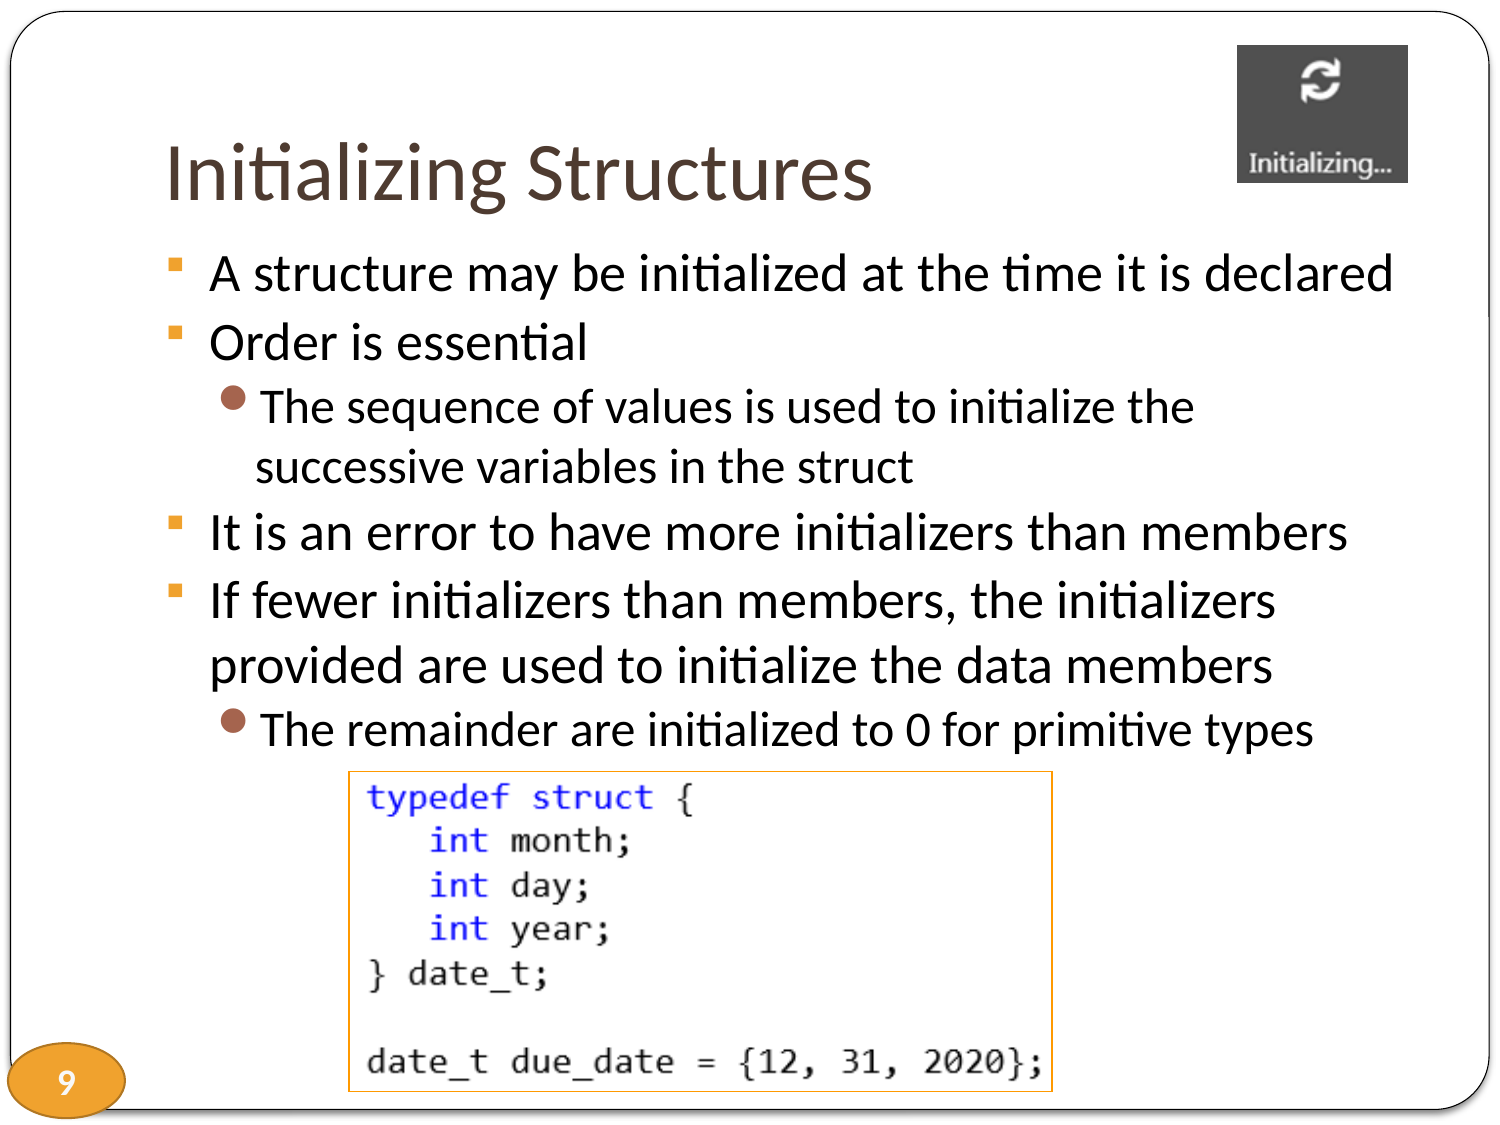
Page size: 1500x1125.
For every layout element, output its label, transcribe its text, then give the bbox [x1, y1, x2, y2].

list A structure may be initialized at the time it is declared Order is essential The sequence of values is used to initialize the successive variables in the struct It is an error to have more initializers than members If fewer initializers than members, the initializers provided are used to initialize the data members The remainder are initialized to 0 for primitive types [150, 237, 1425, 988]
picture [1237, 44, 1408, 183]
picture [349, 772, 1052, 1092]
title Initializing Structures [150, 45, 1425, 233]
